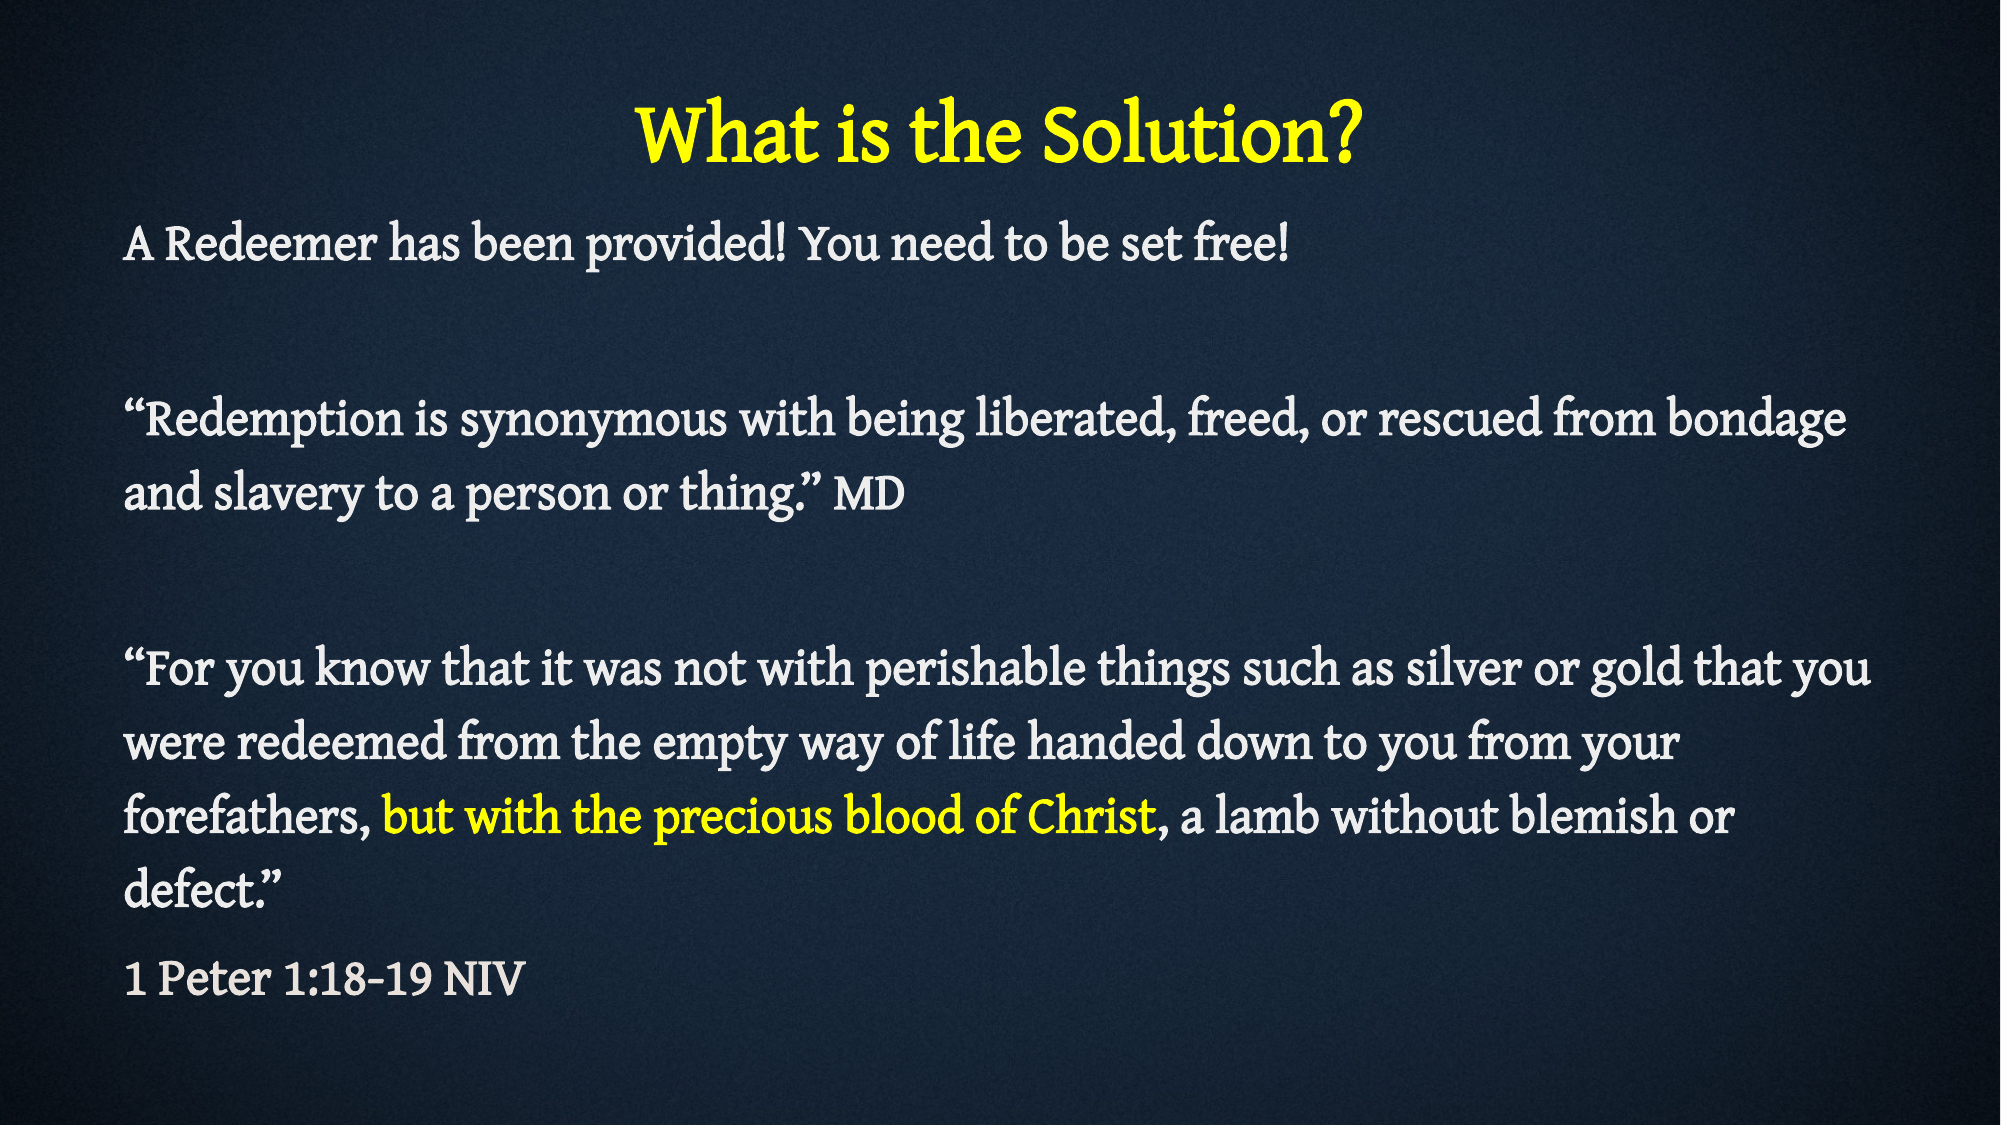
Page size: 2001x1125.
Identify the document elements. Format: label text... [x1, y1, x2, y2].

list A Redeemer has been provided! You need to be set free! “Redemption is synonymous with being liberated, freed, or rescued from bondage and slavery to a person or thing.” MD “For you know that it was not with perishable things such as silver or gold that you were redeemed from the empty way of life handed down to you from your forefathers, but with the precious blood of Christ, a lamb without blemish or defect.” 1 Peter 1:18-19 NIV [108, 187, 1892, 1014]
title What is the Solution? [137, 59, 1863, 187]
picture [0, 0, 2001, 1125]
